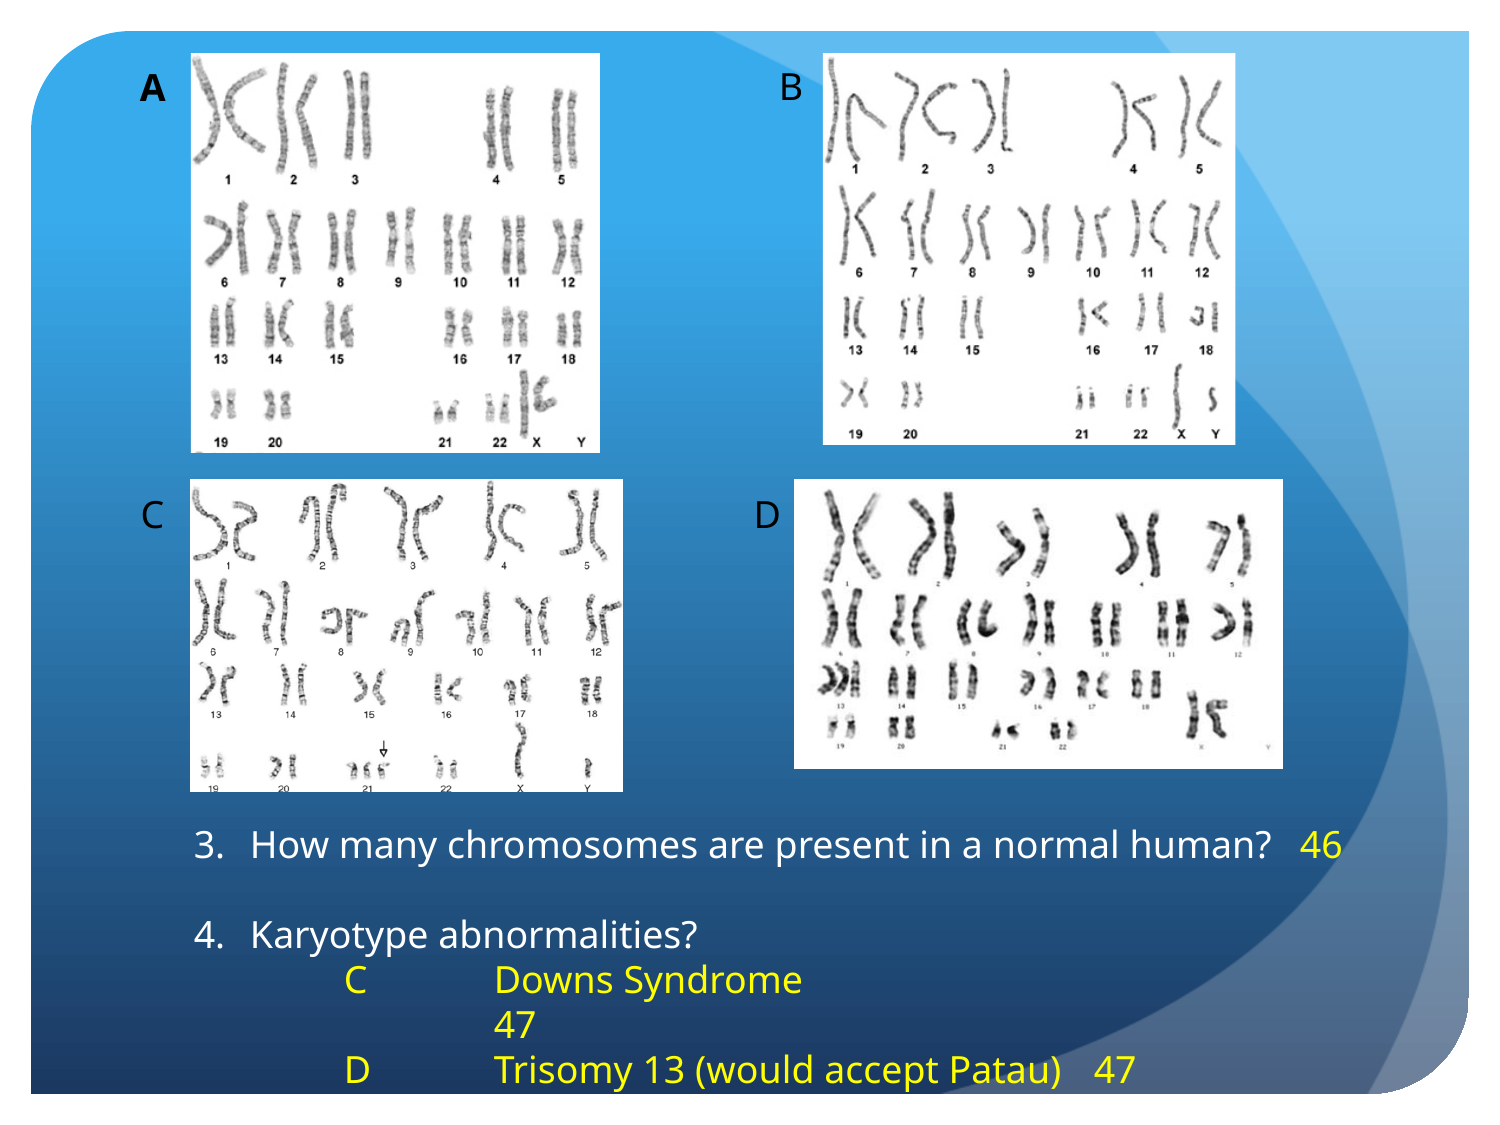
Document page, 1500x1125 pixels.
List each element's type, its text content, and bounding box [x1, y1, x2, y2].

text_box A [125, 56, 181, 117]
text_box C [125, 483, 180, 543]
text_box D [738, 483, 793, 543]
text_box How many chromosomes are present in a normal human? 46 Karyotype abnormalities? C Downs Syndrome 47 D Trisomy 13 (would accept Patau) 47 [178, 813, 1367, 1099]
picture [24, 30, 1473, 1094]
text_box B [764, 55, 819, 116]
